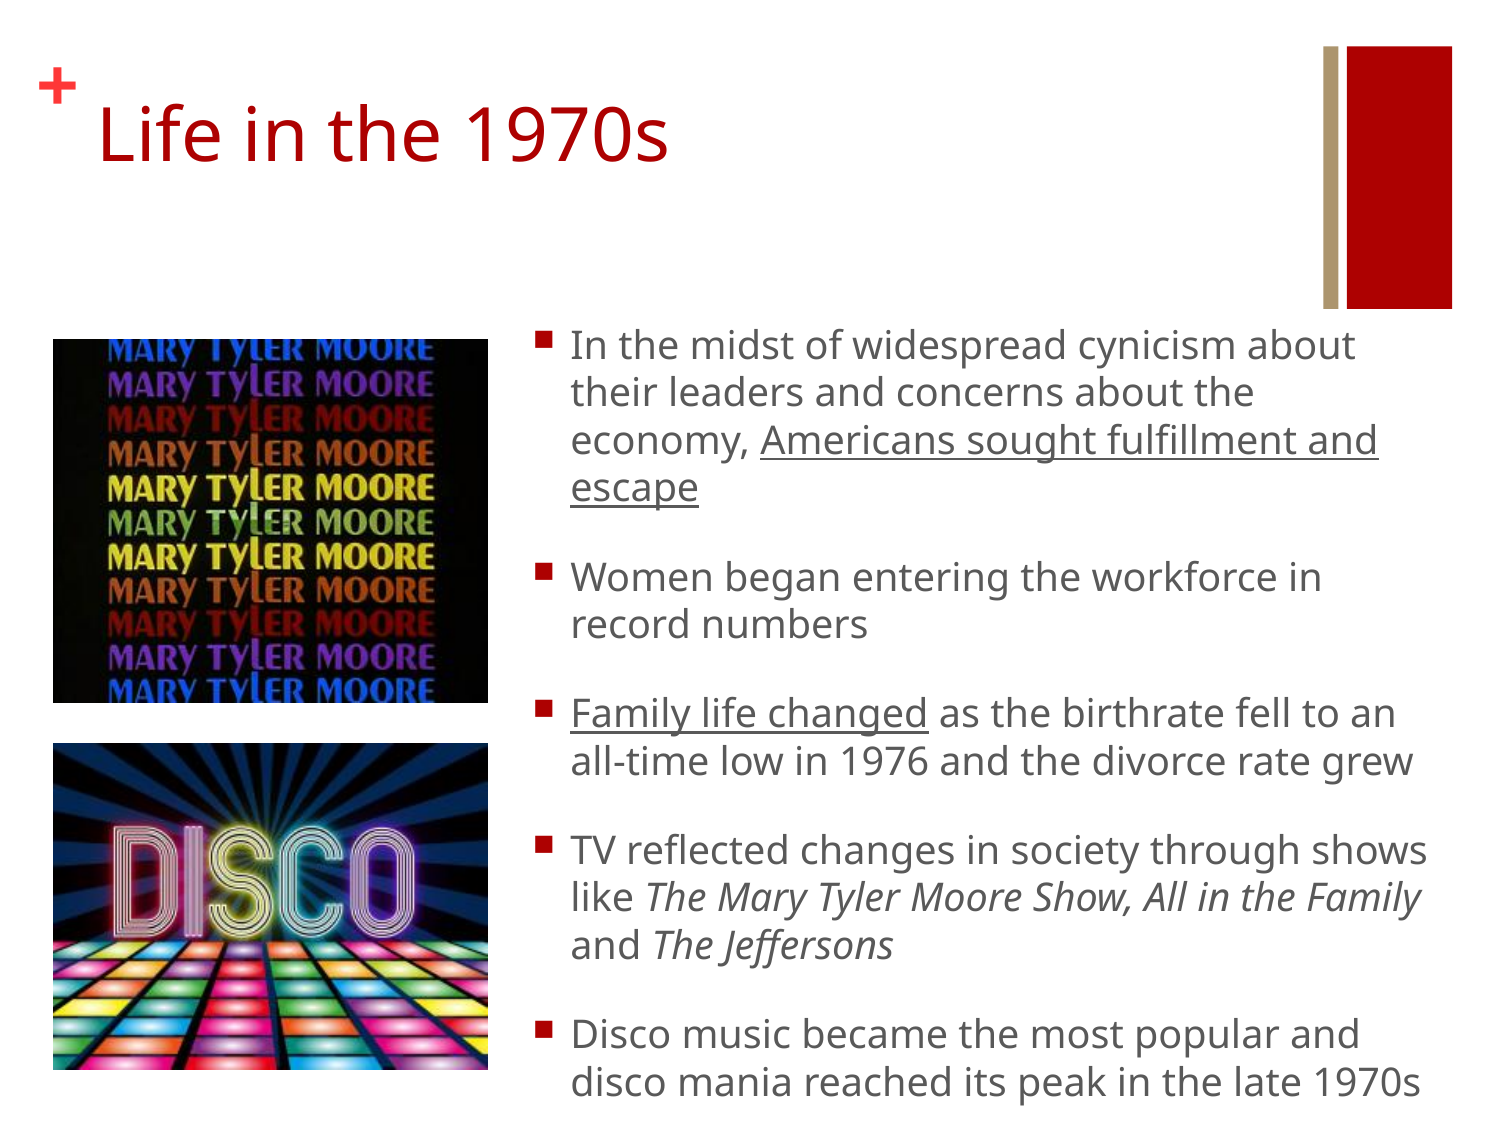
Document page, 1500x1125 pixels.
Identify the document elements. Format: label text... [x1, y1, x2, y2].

list In the midst of widespread cynicism about their leaders and concerns about the economy, Americans sought fulfillment and escape Women began entering the workforce in record numbers Family life changed as the birthrate fell to an all-time low in 1976 and the divorce rate grew TV reflected changes in society through shows like The Mary Tyler Moore Show, All in the Family and The Jeffersons Disco music became the most popular and disco mania reached its peak in the late 1970s [517, 312, 1451, 1094]
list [52, 246, 488, 741]
title Life in the 1970s [81, 79, 1322, 263]
picture [52, 742, 488, 1070]
